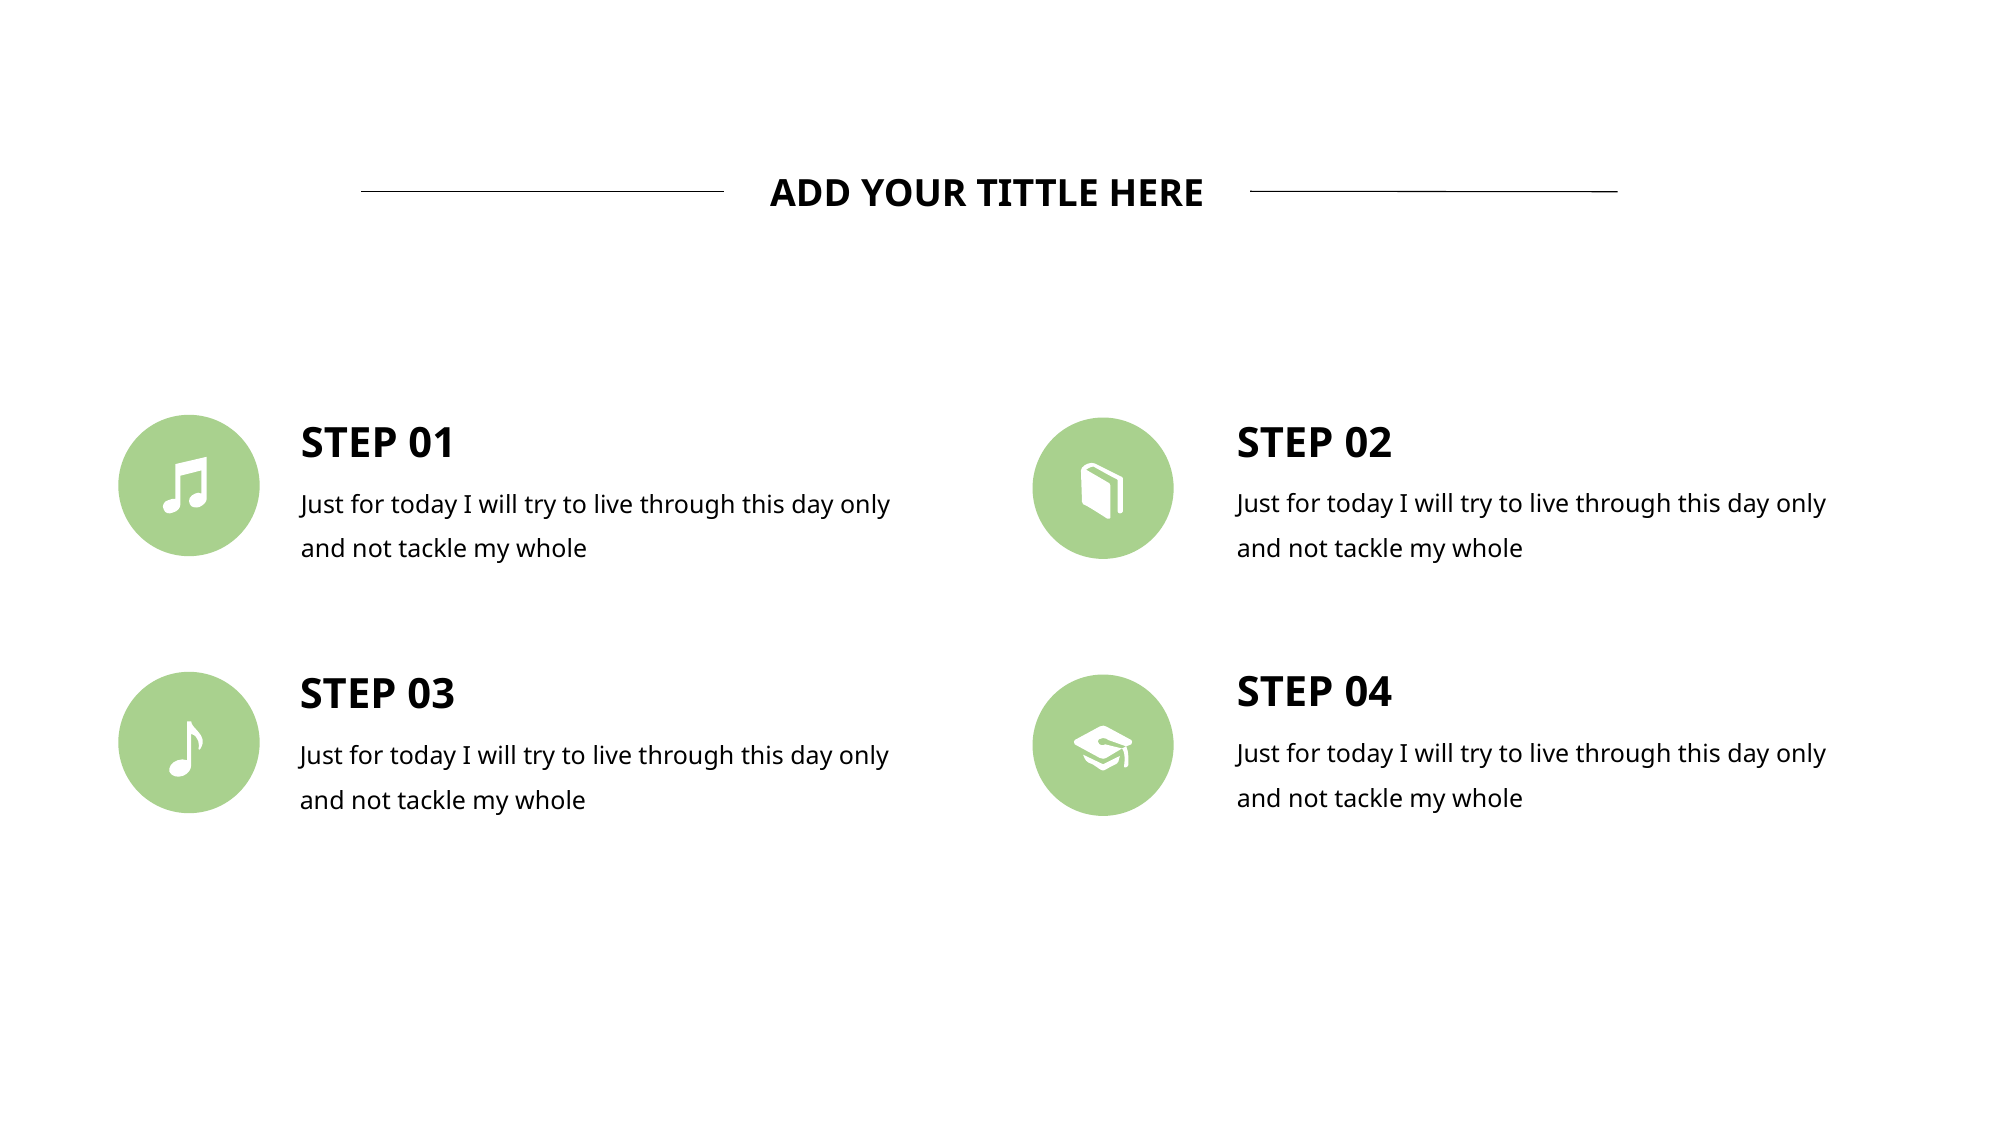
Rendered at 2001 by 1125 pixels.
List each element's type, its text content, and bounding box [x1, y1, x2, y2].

text_box [118, 671, 260, 814]
text_box [1073, 725, 1133, 768]
text_box [1032, 674, 1174, 816]
text_box [1080, 462, 1123, 519]
text_box [162, 456, 207, 514]
text_box Just for today I will try to live through this day only and not tackle my whole [284, 717, 950, 822]
text_box Just for today I will try to live through this day only and not tackle my whole [1222, 714, 1887, 820]
text_box [1083, 754, 1120, 771]
text_box Just for today I will try to live through this day only and not tackle my whole [1222, 465, 1887, 571]
text_box STEP 04 [1222, 657, 1683, 714]
text_box [118, 414, 260, 557]
text_box Just for today I will try to live through this day only and not tackle my whole [286, 465, 951, 571]
text_box STEP 03 [284, 659, 745, 717]
text_box [1032, 417, 1174, 559]
text_box ADD YOUR TITTLE HERE [724, 161, 1251, 222]
text_box [169, 721, 203, 777]
text_box STEP 02 [1222, 407, 1683, 465]
text_box STEP 01 [286, 408, 746, 465]
